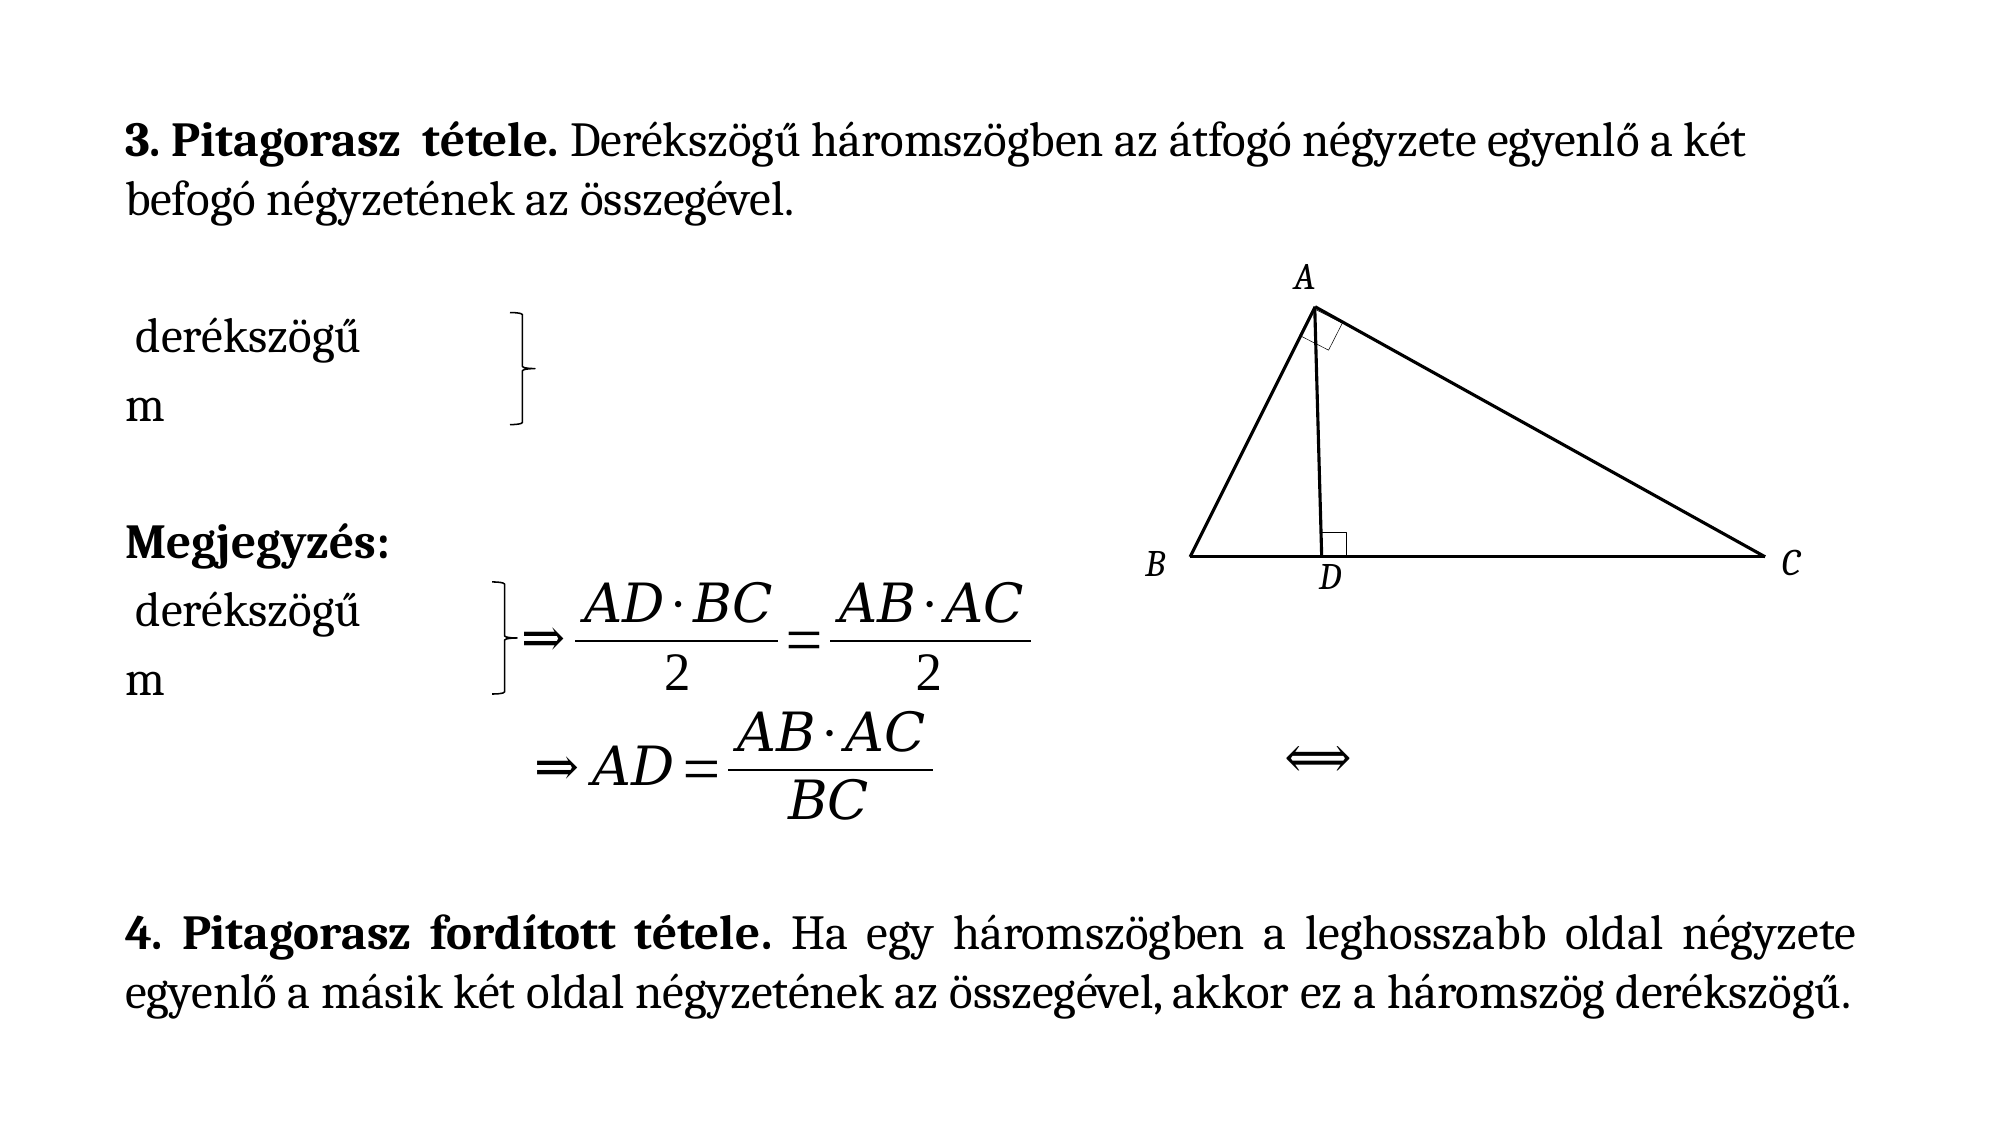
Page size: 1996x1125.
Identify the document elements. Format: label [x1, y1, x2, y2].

text_box [1127, 244, 1817, 606]
text_box [492, 581, 518, 695]
text_box [509, 311, 536, 426]
